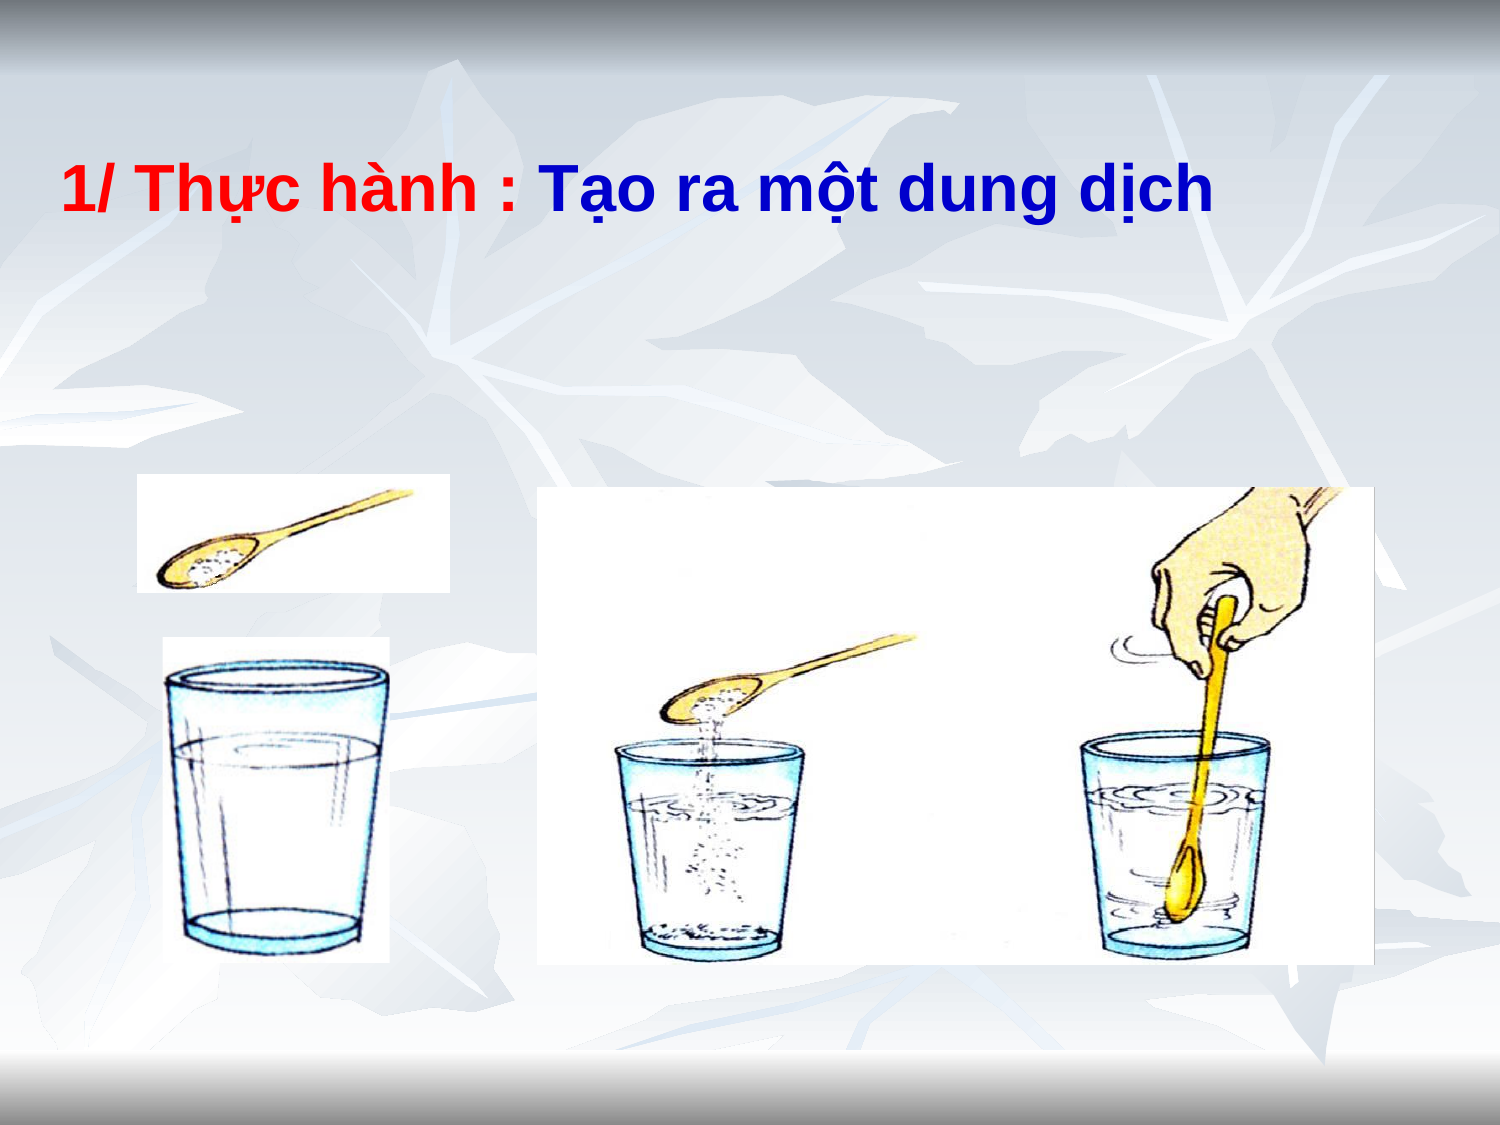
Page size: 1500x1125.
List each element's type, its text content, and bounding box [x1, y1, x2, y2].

picture [162, 637, 390, 963]
text_box 1/ Thực hành : Tạo ra một dung dịch [46, 137, 1234, 233]
picture [537, 487, 1376, 966]
picture [137, 474, 451, 593]
